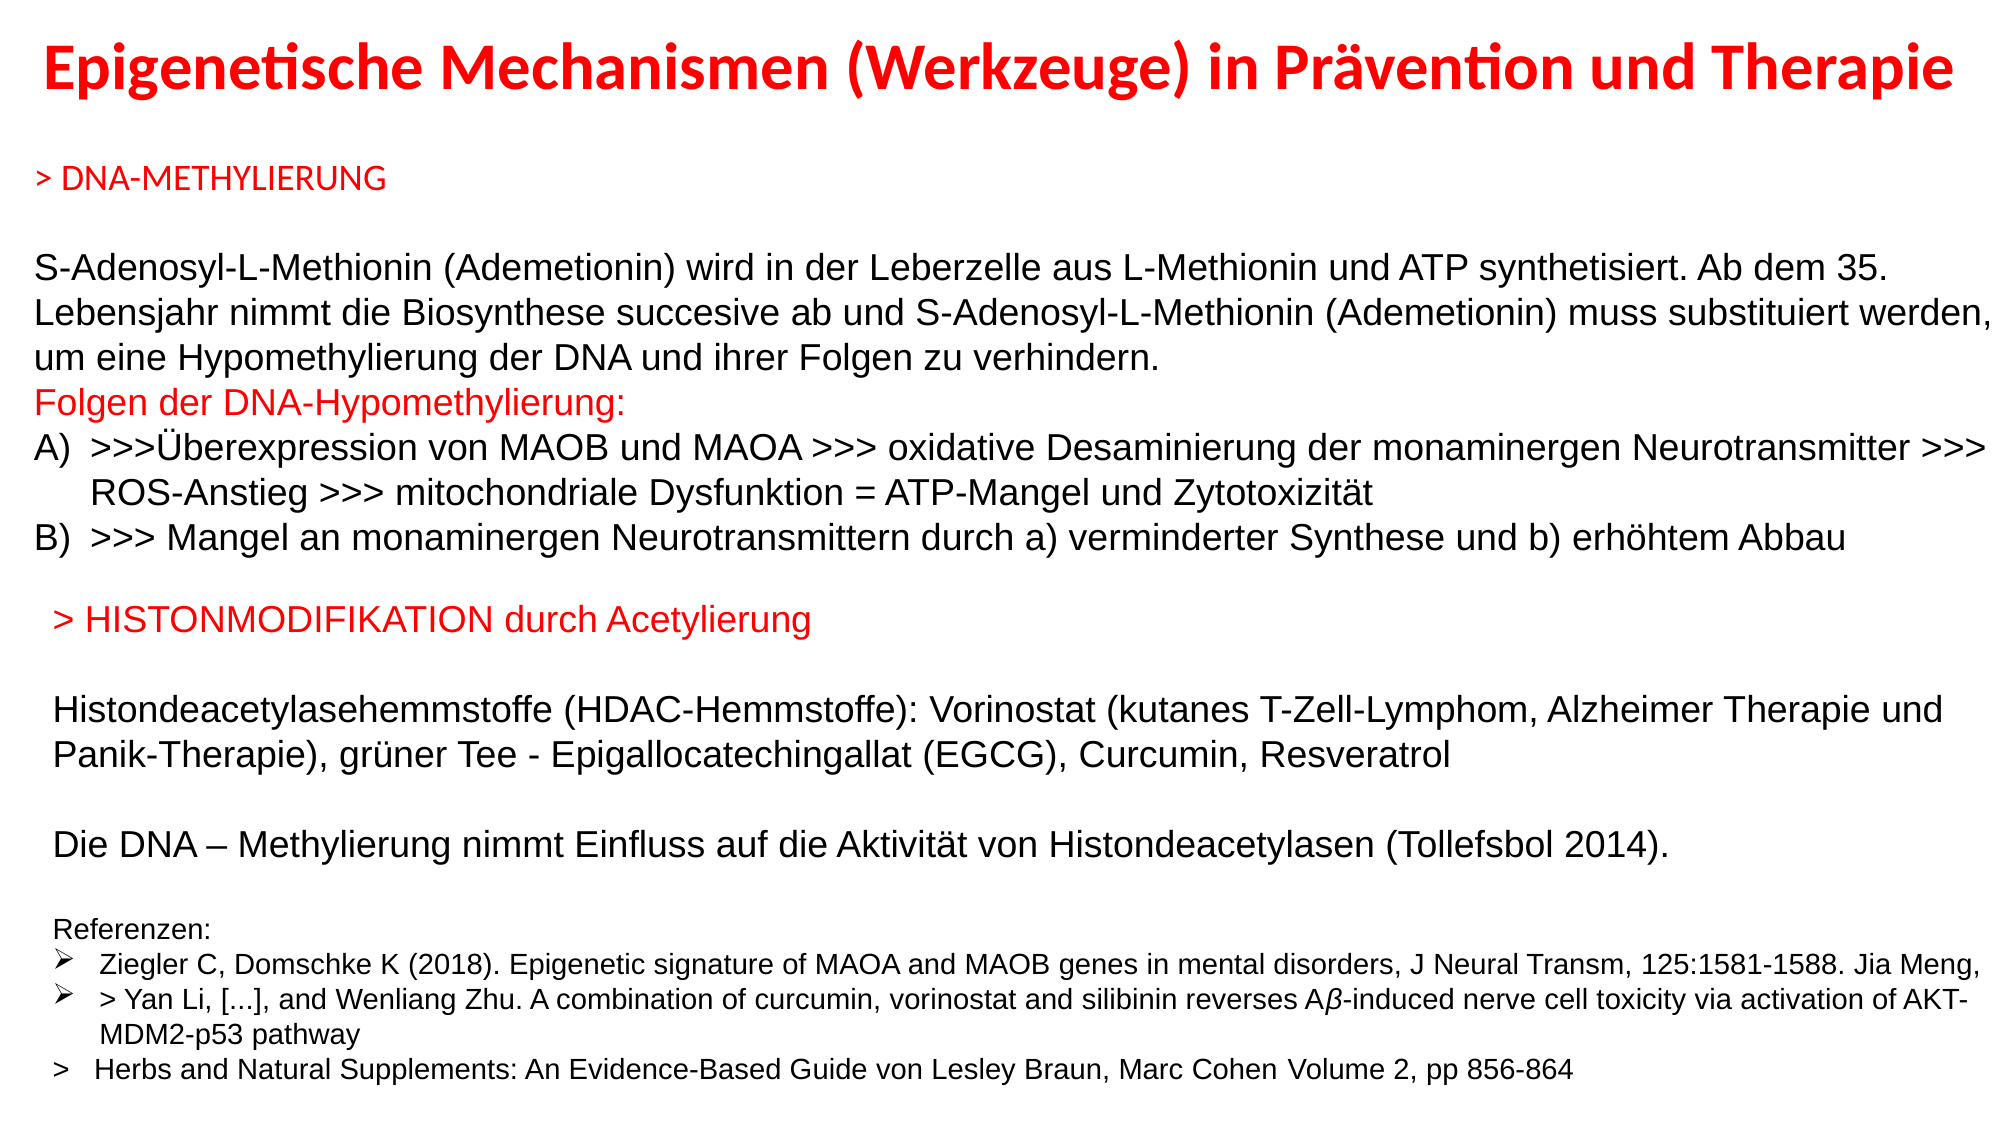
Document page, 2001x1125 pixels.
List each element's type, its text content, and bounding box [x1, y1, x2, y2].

text_box > DNA-METHYLIERUNG S-Adenosyl-L-Methionin (Ademetionin) wird in der Leberzelle aus L-Methionin und ATP synthetisiert. Ab dem 35. Lebensjahr nimmt die Biosynthese succesive ab und S-Adenosyl-L-Methionin (Ademetionin) muss substituiert werden, um eine Hypomethylierung der DNA und ihrer Folgen zu verhindern. Folgen der DNA-Hypomethylierung: >>>Überexpression von MAOB und MAOA >>> oxidative Desaminierung der monaminergen Neurotransmitter >>> ROS-Anstieg >>> mitochondriale Dysfunktion = ATP-Mangel und Zytotoxizität >>> Mangel an monaminergen Neurotransmittern durch a) verminderter Synthese und b) erhöhtem Abbau [18, 145, 2000, 611]
text_box Epigenetische Mechanismen (Werkzeuge) in Prävention und Therapie [0, 15, 2000, 110]
text_box > HISTONMODIFIKATION durch Acetylierung Histondeacetylasehemmstoffe (HDAC-Hemmstoffe): Vorinostat (kutanes T-Zell-Lymphom, Alzheimer Therapie und Panik-Therapie), grüner Tee - Epigallocatechingallat (EGCG), Curcumin, Resveratrol Die DNA – Methylierung nimmt Einfluss auf die Aktivität von Histondeacetylasen (Tollefsbol 2014). Referenzen: Ziegler C, Domschke K (2018). Epigenetic signature of MAOA and MAOB genes in mental disorders, J Neural Transm, 125:1581-1588. Jia Meng, > Yan Li, [...], and Wenliang Zhu. A combination of curcumin, vorinostat and silibinin reverses Aβ-induced nerve cell toxicity via activation of AKT-MDM2-p53 pathway > Herbs and Natural Supplements: An Evidence-Based Guide von Lesley Braun, Marc Cohen Volume 2, pp 856-864 [37, 588, 2000, 1125]
